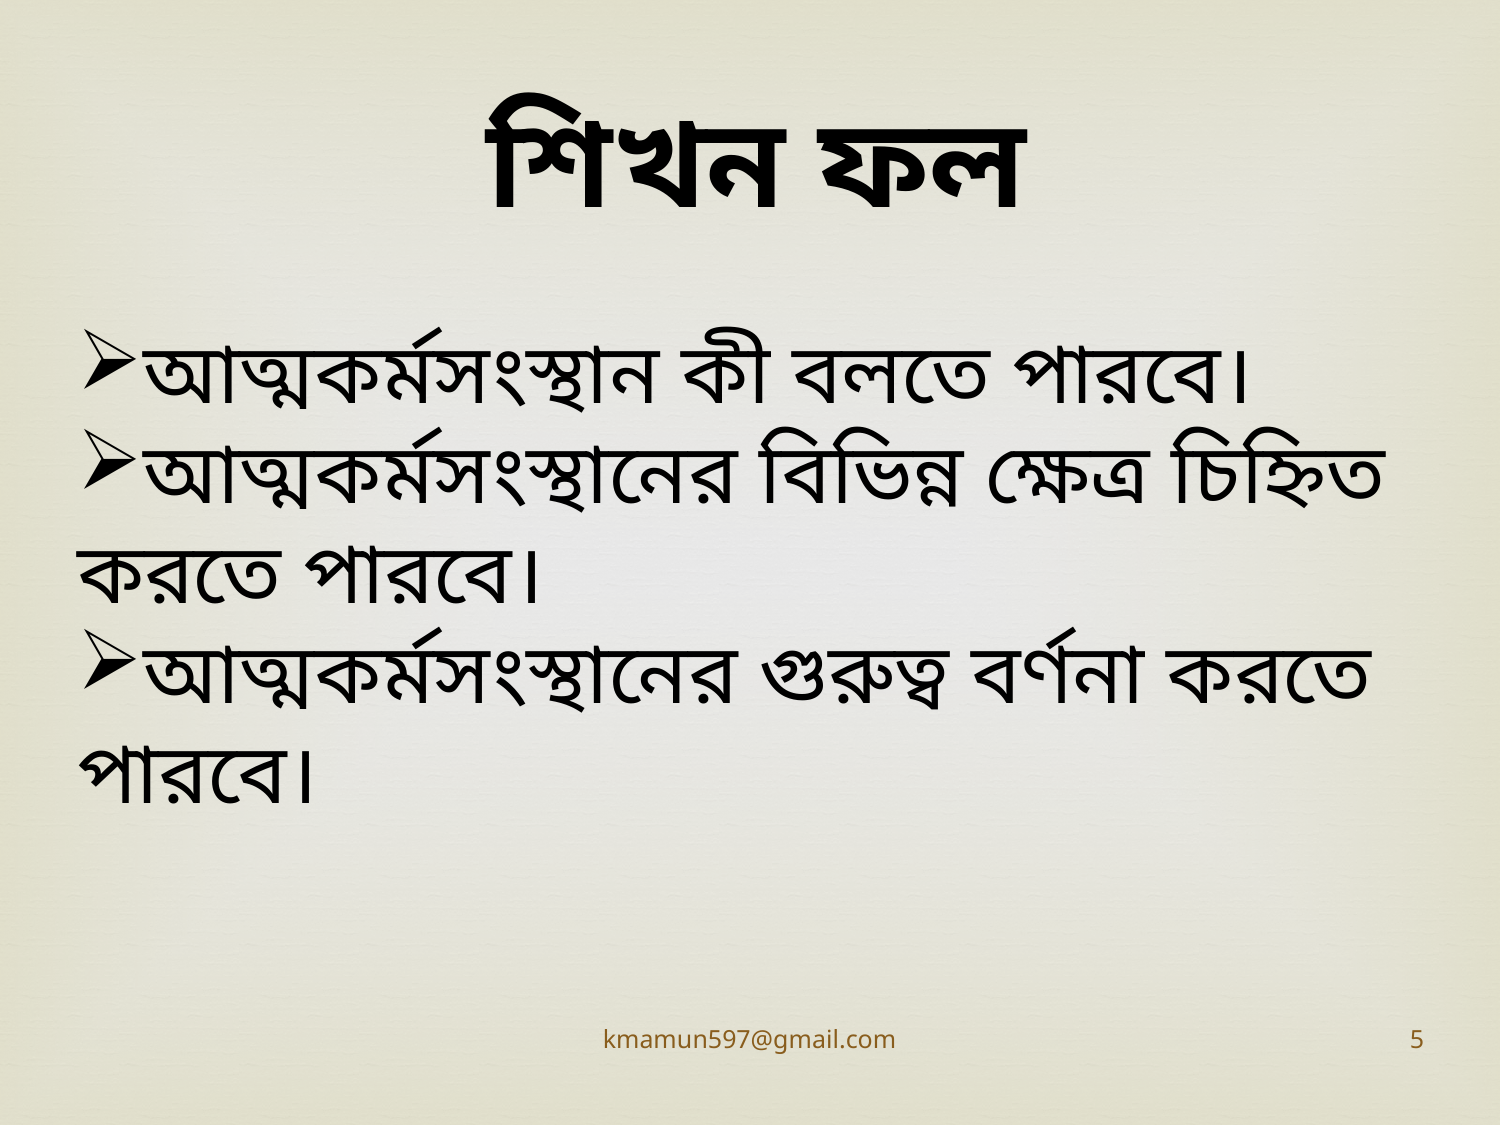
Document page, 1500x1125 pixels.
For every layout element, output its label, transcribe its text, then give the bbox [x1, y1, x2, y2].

slide_number 5 [1089, 1010, 1440, 1071]
footer kmamun597@gmail.com [512, 1010, 988, 1071]
text_box শিখন ফল [337, 74, 1175, 240]
text_box আত্মকর্মসংস্থান কী বলতে পারবে। আত্মকর্মসংস্থানের বিভিন্ন ক্ষেত্র চিহ্নিত করতে পারবে। আত্মকর্মসংস্থানের গুরুত্ব বর্ণনা করতে পারবে। [62, 312, 1500, 828]
